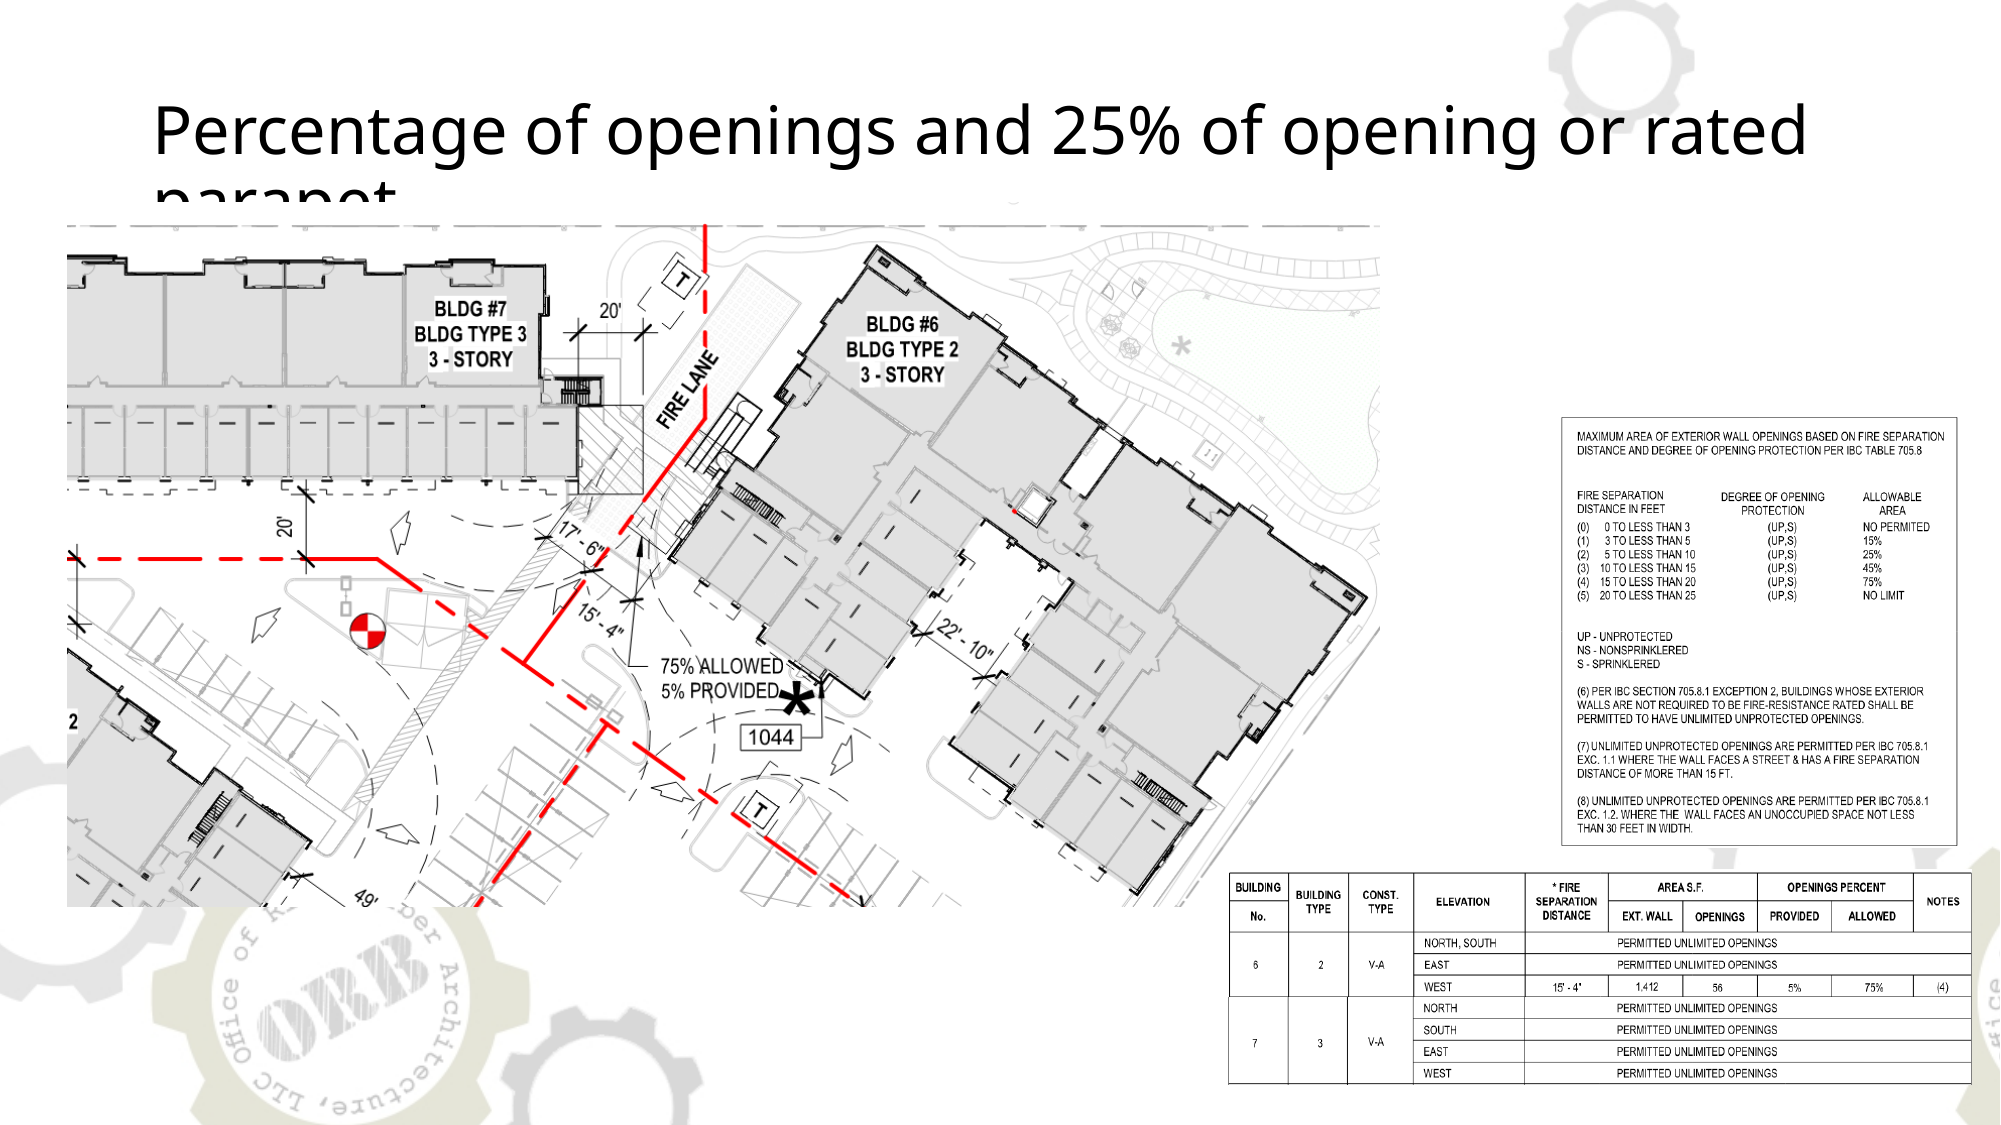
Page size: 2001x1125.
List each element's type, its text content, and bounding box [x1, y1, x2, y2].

picture [1559, 415, 1958, 848]
title Percentage of openings and 25% of opening or rated parapet. [137, 59, 1863, 278]
picture [67, 202, 1972, 1085]
